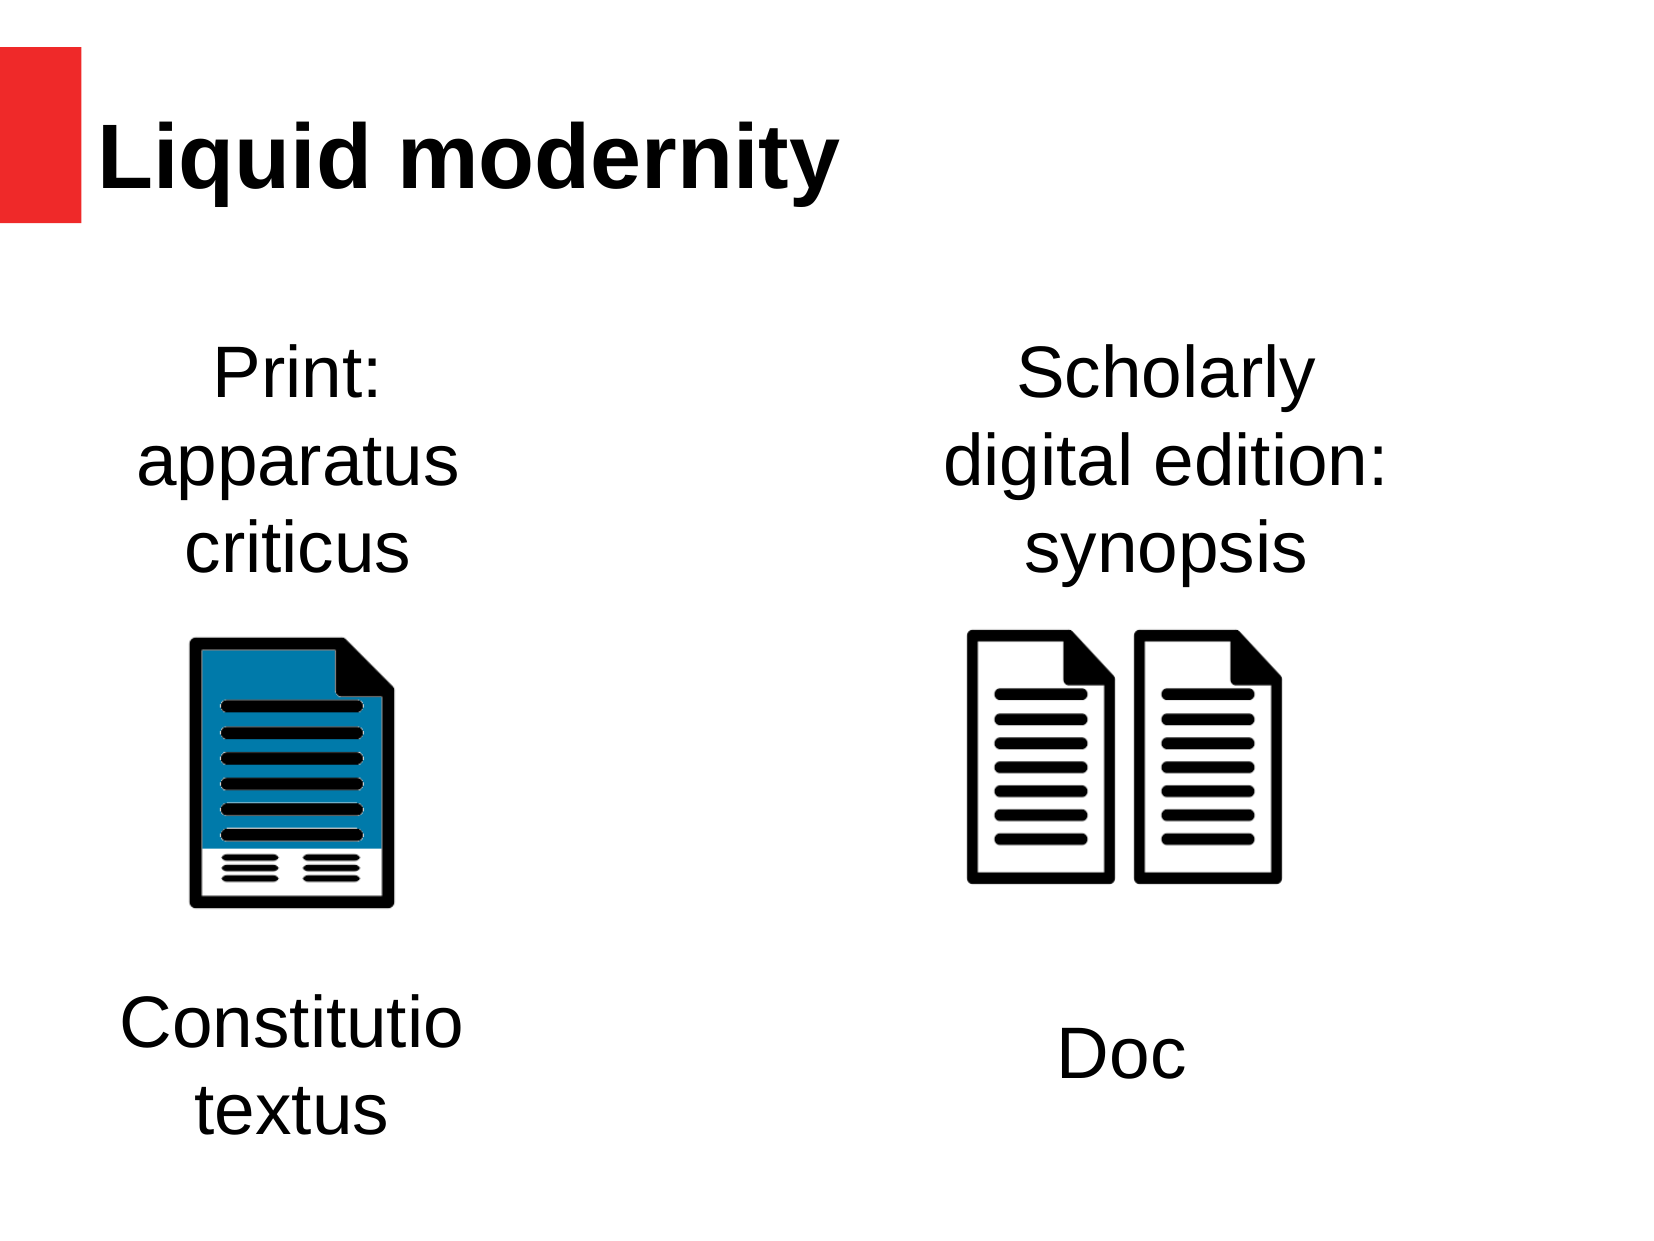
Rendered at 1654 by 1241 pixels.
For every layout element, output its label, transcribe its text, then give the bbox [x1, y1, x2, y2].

picture [956, 618, 1292, 896]
text_box Scholarly digital edition: synopsis [856, 317, 1476, 603]
text_box Liquid modernity [97, 49, 1585, 256]
picture [176, 625, 408, 921]
text_box Doc [1033, 998, 1211, 1098]
text_box Constitutio textus [76, 966, 508, 1181]
text_box Print: apparatus criticus [29, 317, 567, 520]
